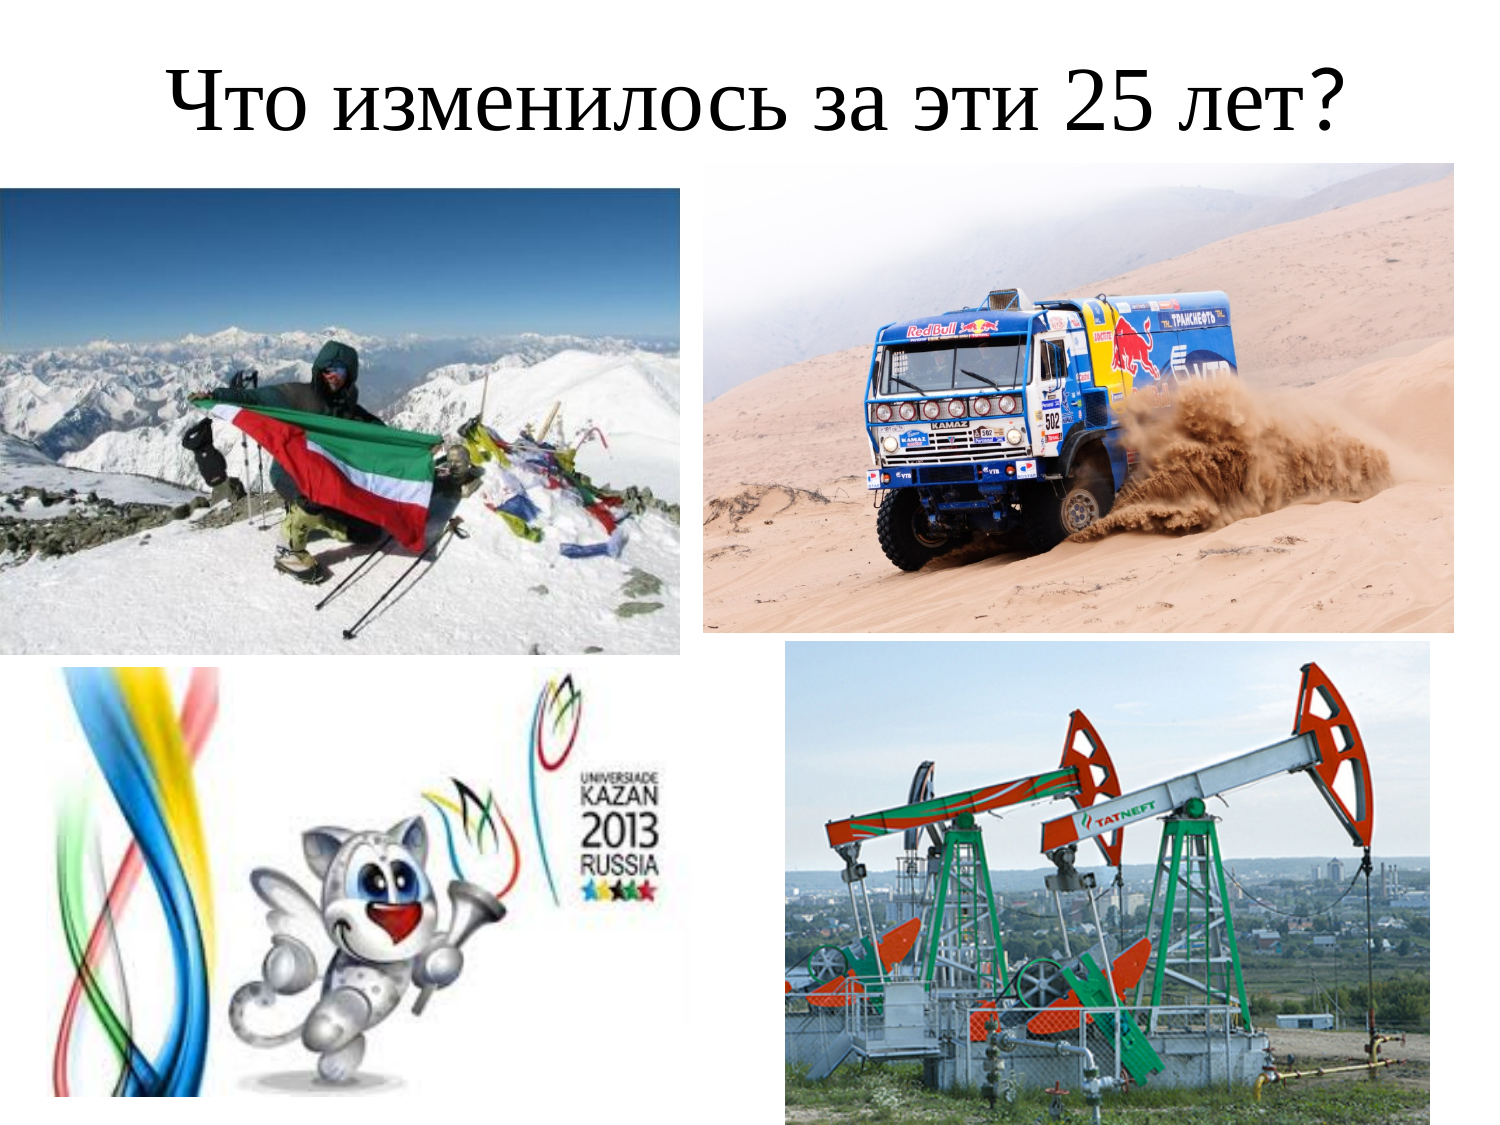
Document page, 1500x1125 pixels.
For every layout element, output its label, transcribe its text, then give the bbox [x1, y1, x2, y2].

picture [702, 163, 1454, 633]
title Что изменилось за эти 25 лет? [82, 0, 1432, 188]
picture [784, 641, 1430, 1125]
picture [0, 187, 680, 656]
picture [46, 667, 692, 1098]
